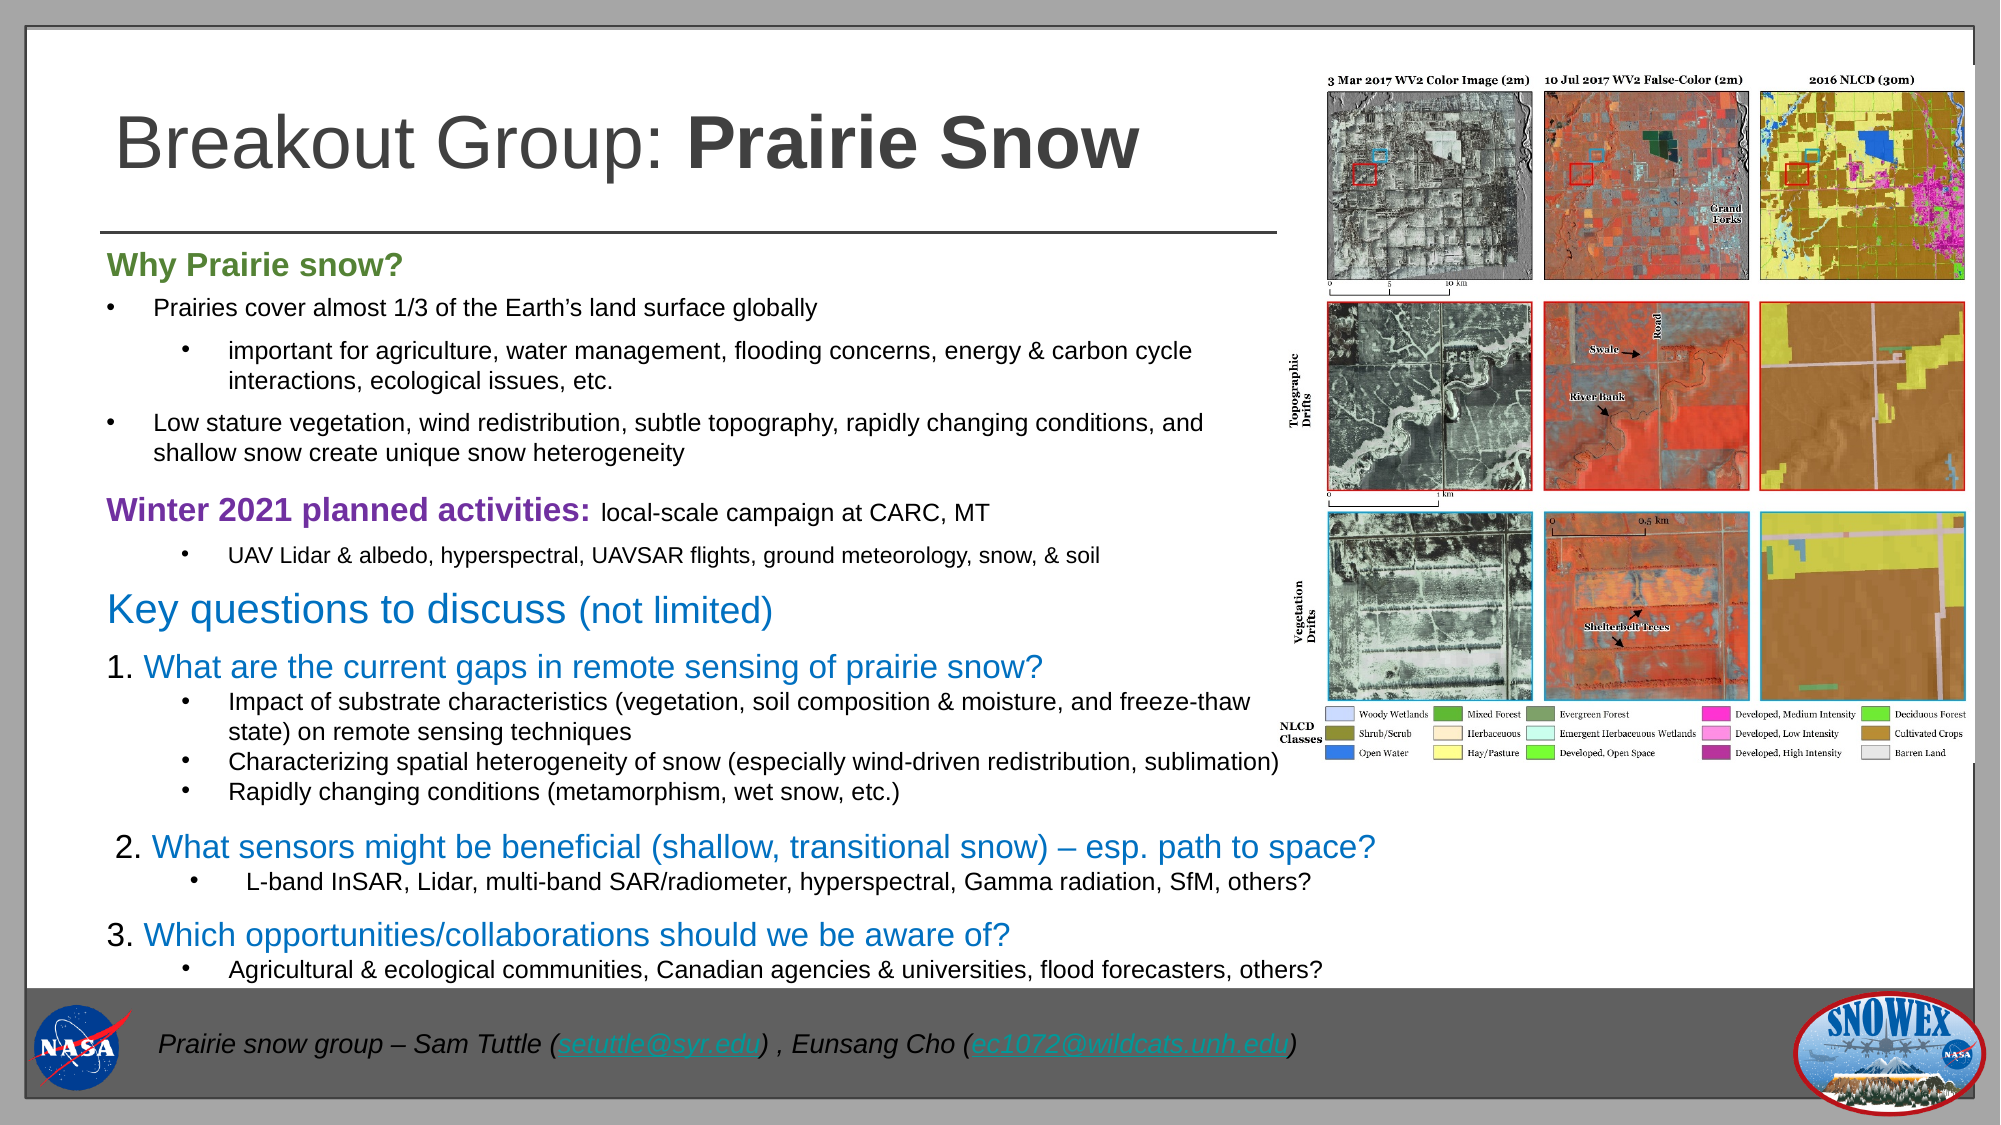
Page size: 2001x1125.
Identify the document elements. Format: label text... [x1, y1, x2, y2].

picture [1791, 988, 1990, 1120]
text_box 1. What are the current gaps in remote sensing of prairie snow? Impact of substrate characteristics (vegetation, soil composition & moisture, and freeze-thaw state) on remote sensing techniques Characterizing spatial heterogeneity of snow (especially wind-driven redistribution, sublimation) Rapidly changing conditions (metamorphism, wet snow, etc.) [91, 638, 1298, 813]
picture [1276, 65, 1975, 763]
text_box Why Prairie snow? [91, 209, 897, 323]
picture [28, 1004, 132, 1091]
title Breakout Group: Prairie Snow [99, 44, 1901, 233]
text_box Prairie snow group – Sam Tuttle (setuttle@syr.edu) , Eunsang Cho (ec1072@wildcats.unh.edu) [143, 1019, 1547, 1067]
text_box 2. What sensors might be beneficial (shallow, transitional snow) – esp. path to space? L-band InSAR, Lidar, multi-band SAR/radiometer, hyperspectral, Gamma radiation, SfM, others? [99, 817, 1808, 903]
text_box Winter 2021 planned activities: local-scale campaign at CARC, MT UAV Lidar & albedo, hyperspectral, UAVSAR flights, ground meteorology, snow, & soil [91, 480, 1271, 576]
text_box 3. Which opportunities/collaborations should we be aware of? Agricultural & ecological communities, Canadian agencies & universities, flood forecasters, others? [91, 906, 1800, 991]
text_box Prairies cover almost 1/3 of the Earth’s land surface globally important for agriculture, water management, flooding concerns, energy & carbon cycle interactions, ecological issues, etc. Low stature vegetation, wind redistribution, subtle topography, rapidly changing conditions, and shallow snow create unique snow heterogeneity [91, 284, 1271, 475]
text_box Key questions to discuss (not limited) [91, 576, 1076, 638]
